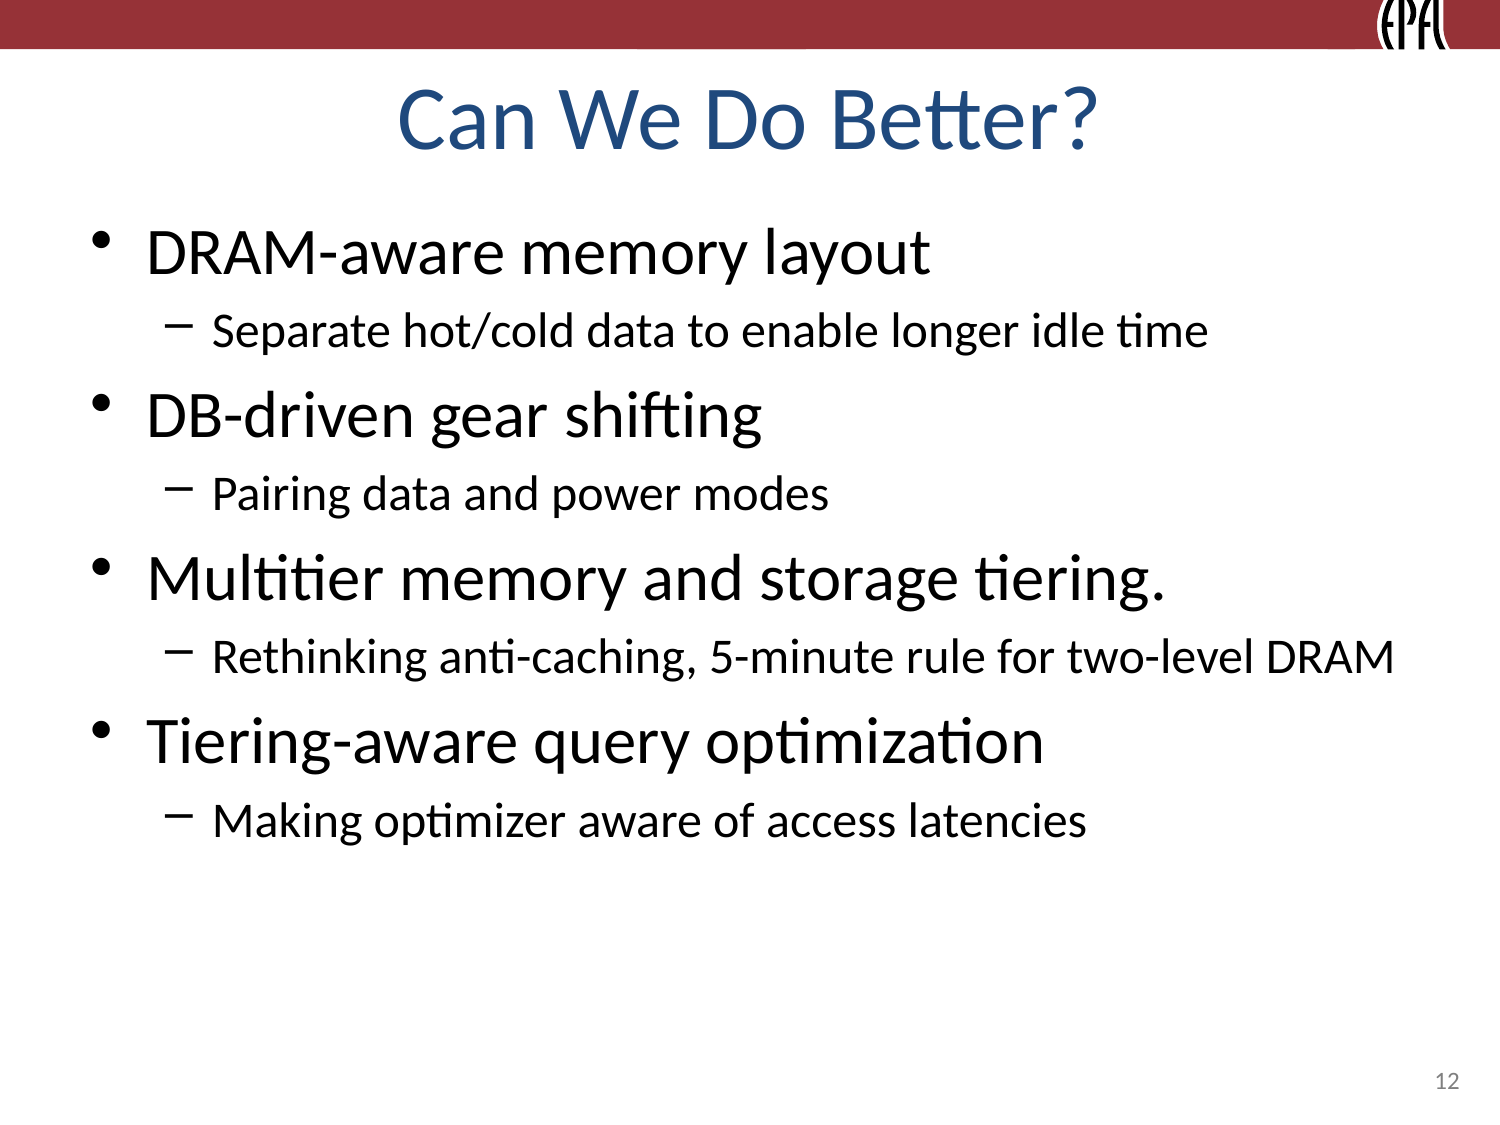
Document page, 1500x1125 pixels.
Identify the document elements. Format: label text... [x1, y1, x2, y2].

title Can We Do Better? [74, 44, 1426, 176]
slide_number 12 [1074, 1024, 1476, 1103]
list DRAM-aware memory layout Separate hot/cold data to enable longer idle time DB-driven gear shifting Pairing data and power modes Multitier memory and storage tiering. Rethinking anti-caching, 5-minute rule for two-level DRAM Tiering-aware query optimization Making optimizer aware of access latencies [74, 199, 1426, 1006]
